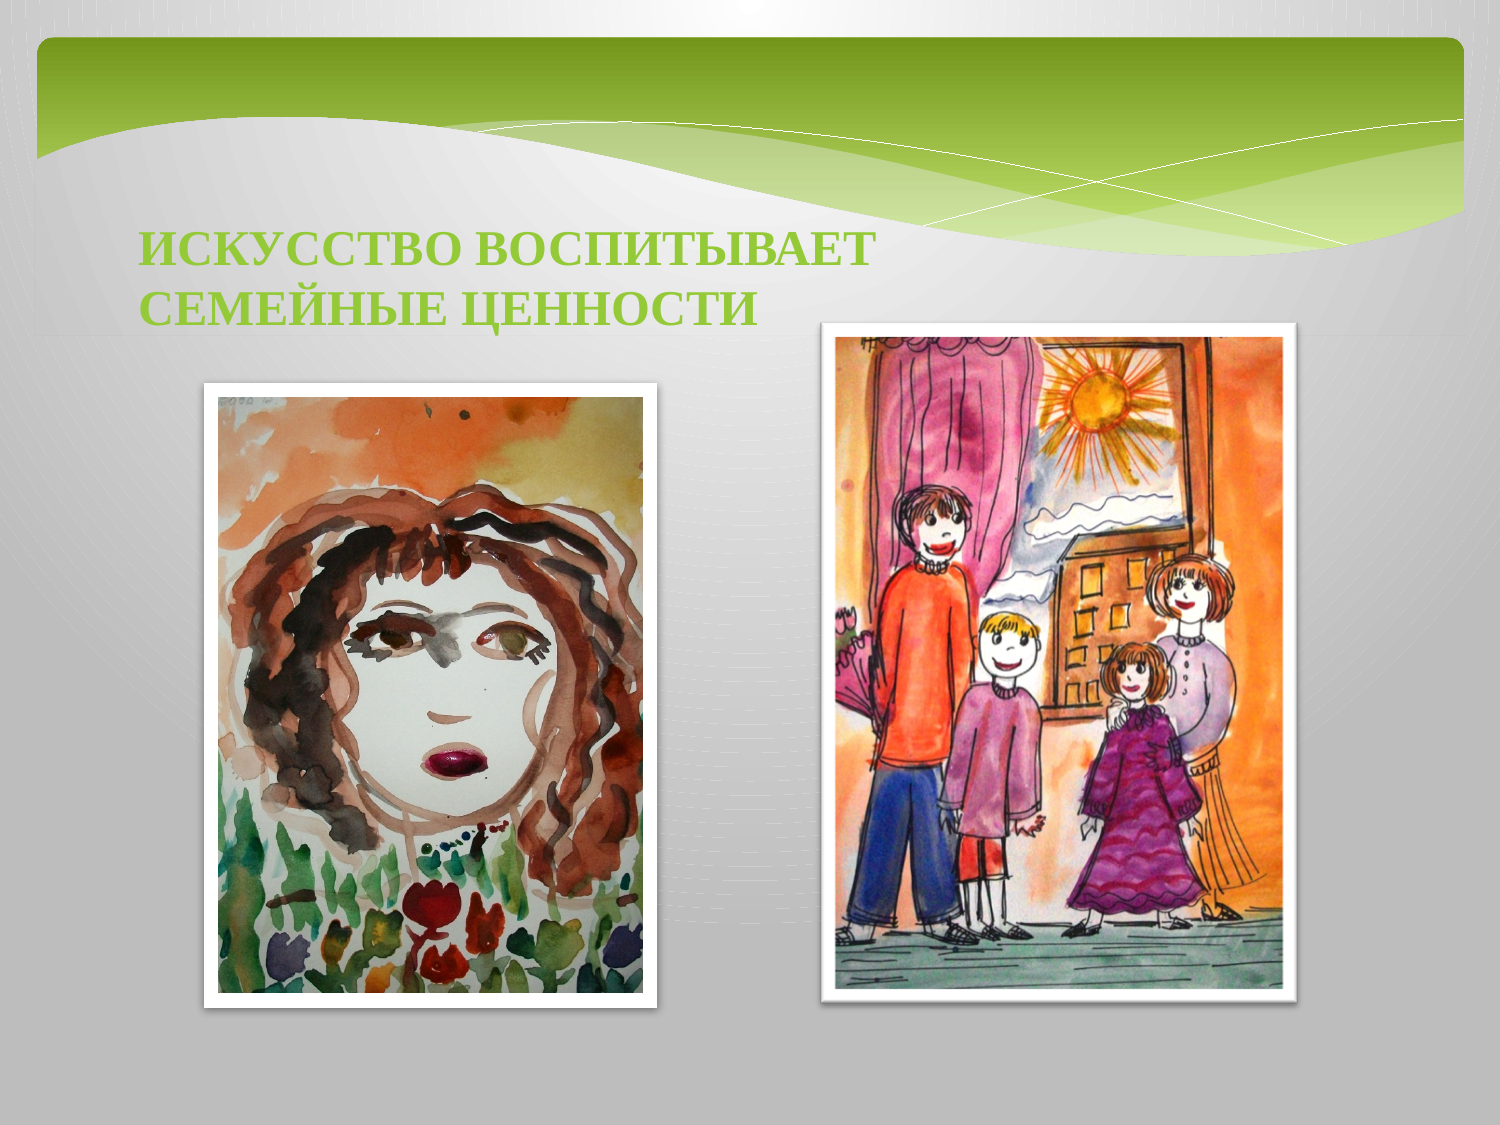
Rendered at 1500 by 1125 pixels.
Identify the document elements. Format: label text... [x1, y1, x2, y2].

text_box Искусство воспитывает семейные ценности [123, 208, 916, 343]
picture [217, 396, 643, 994]
picture [808, 314, 1309, 1017]
